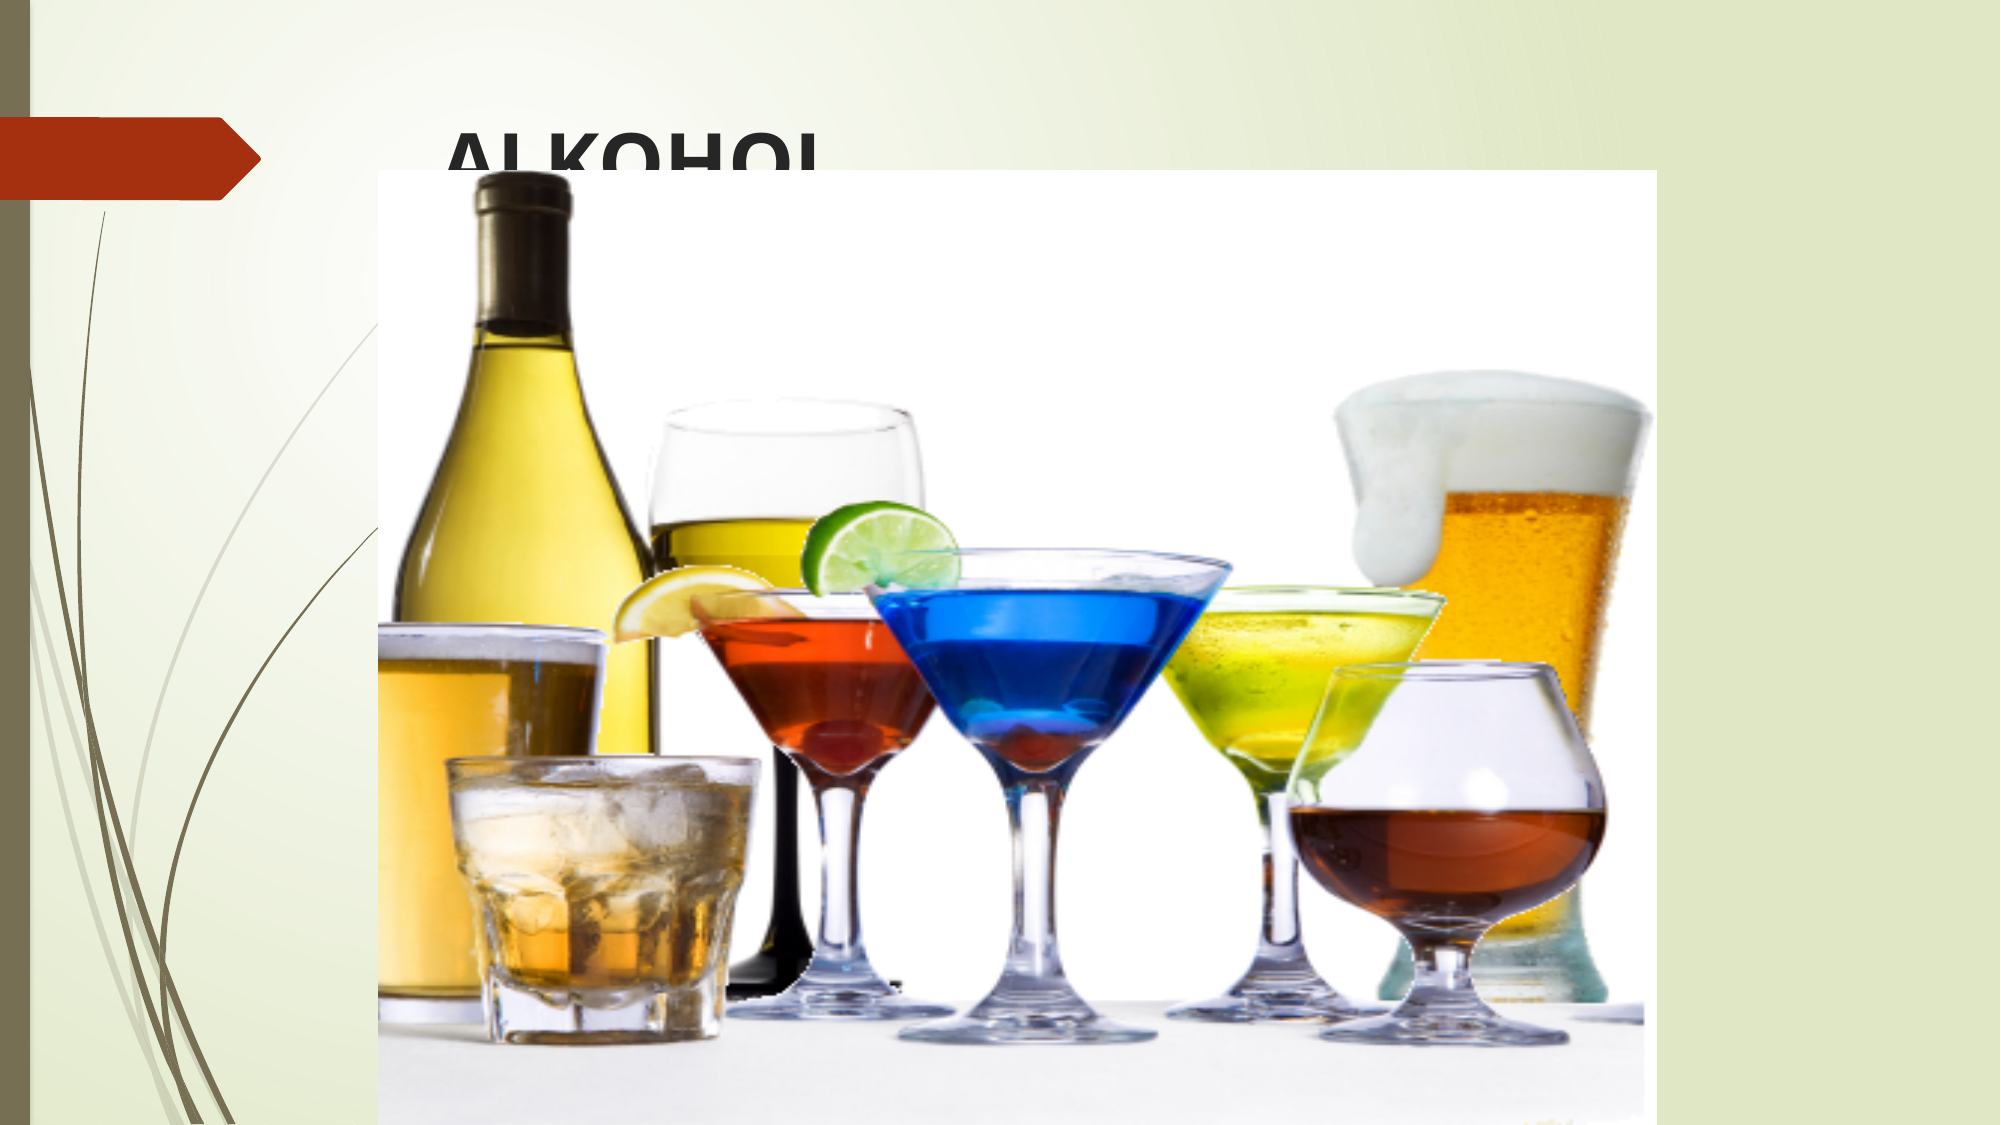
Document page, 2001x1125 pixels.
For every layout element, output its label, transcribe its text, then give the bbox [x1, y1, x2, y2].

title ALKOHOL [425, 102, 1888, 313]
picture [378, 169, 1657, 1125]
